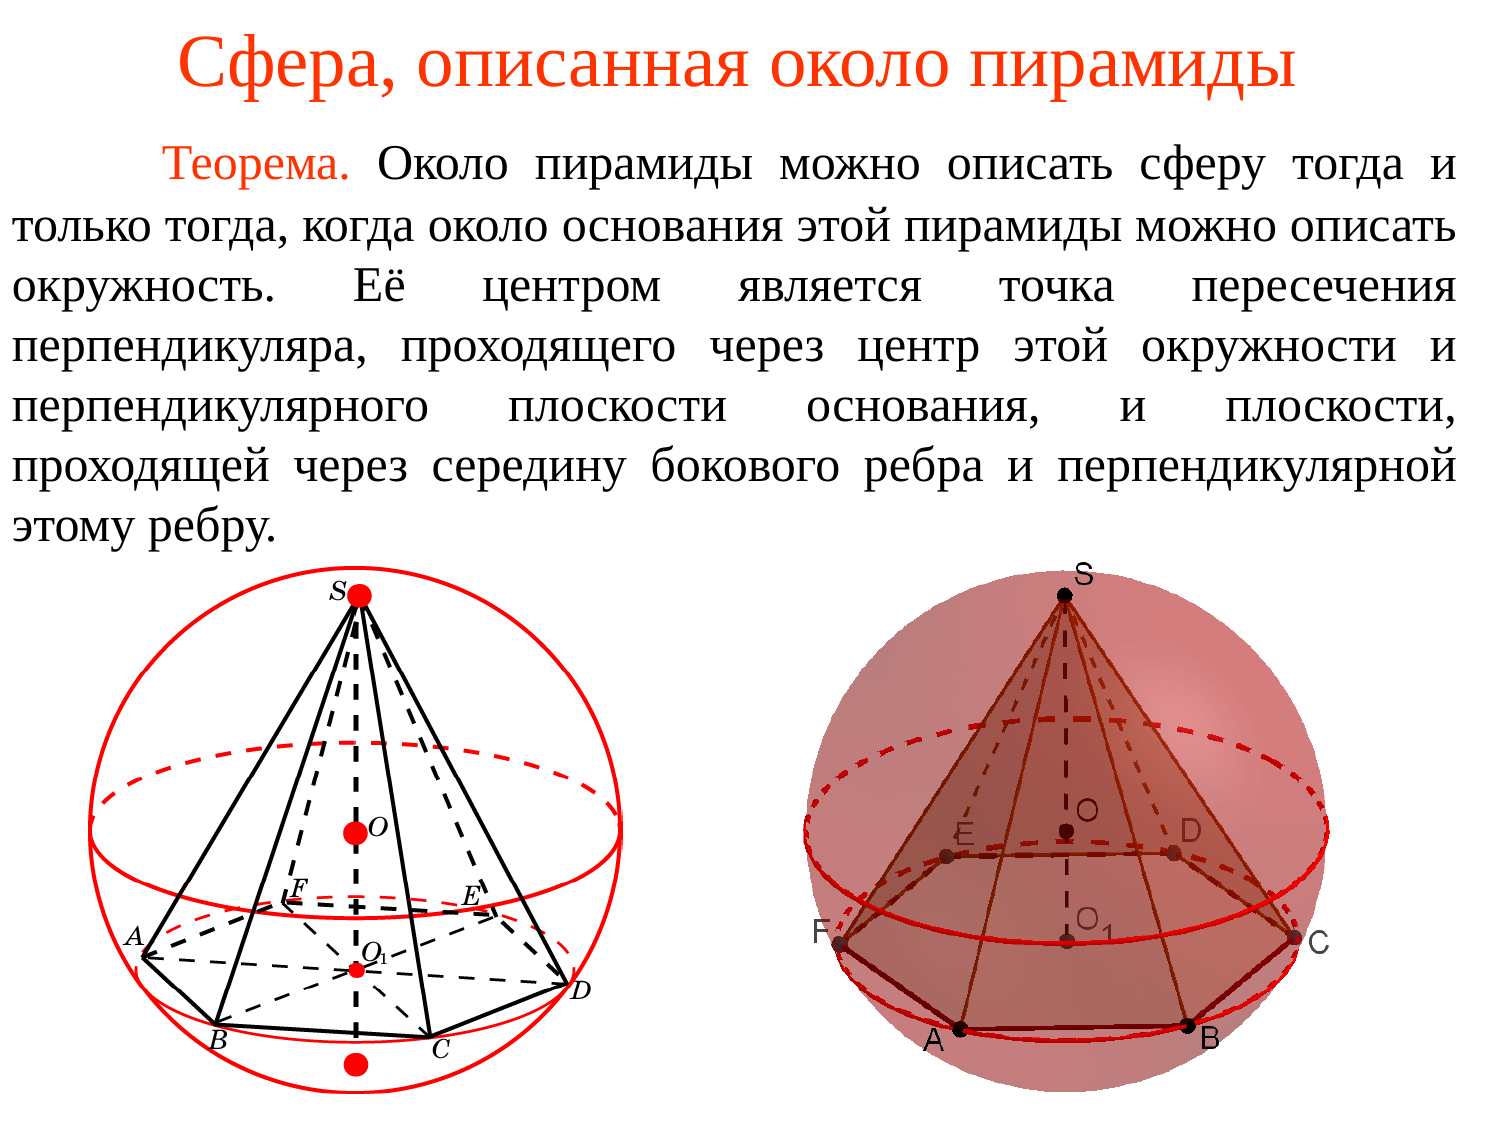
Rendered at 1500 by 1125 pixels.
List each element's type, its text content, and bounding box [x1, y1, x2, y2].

text_box Теорема. Около пирамиды можно описать сферу тогда и только тогда, когда около основания этой пирамиды можно описать окружность. Её центром является точка пересечения перпендикуляра, проходящего через центр этой окружности и перпендикулярного плоскости основания, и плоскости, проходящей через середину бокового ребра и перпендикулярной этому ребру. [0, 113, 1473, 559]
title Сфера, описанная около пирамиды [99, 0, 1375, 113]
picture [785, 538, 1389, 1125]
picture [88, 566, 623, 1095]
